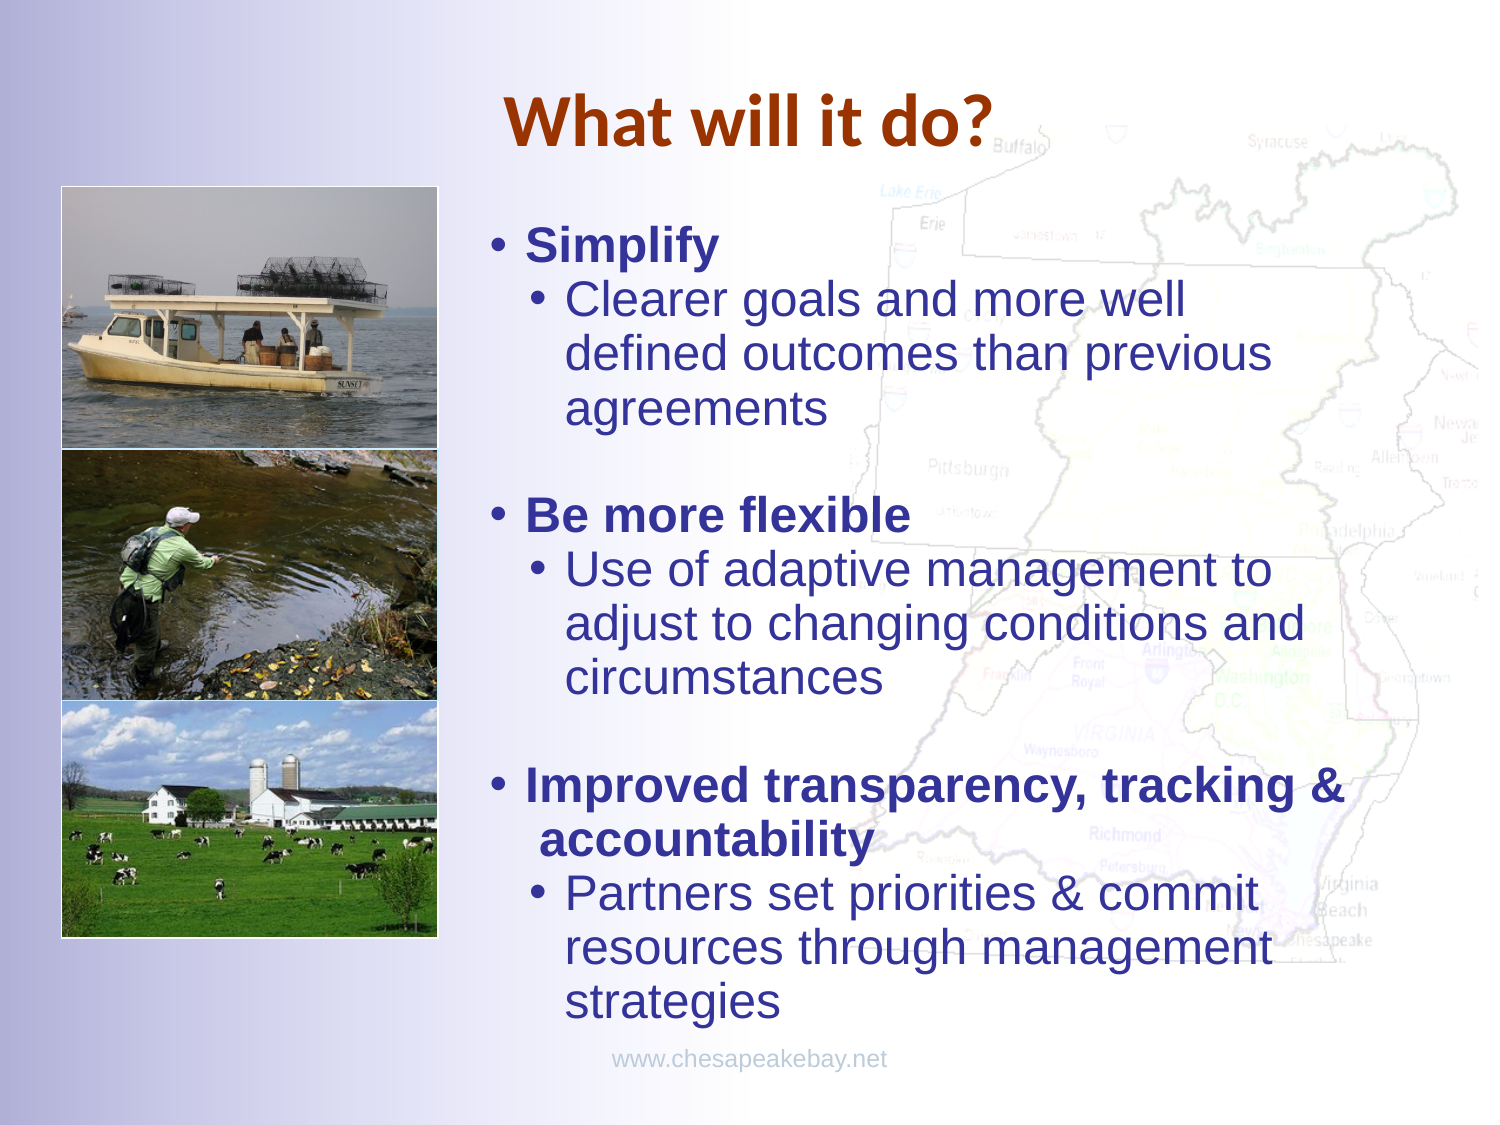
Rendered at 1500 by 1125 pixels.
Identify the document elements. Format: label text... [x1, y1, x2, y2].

title What will it do? [74, 44, 1426, 188]
footer www.chesapeakebay.net [512, 1042, 988, 1103]
picture [62, 187, 438, 938]
text_box Simplify Clearer goals and more well defined outcomes than previous agreements Be more flexible Use of adaptive management to adjust to changing conditions and circumstances Improved transparency, tracking & accountability Partners set priorities & commit resources through management strategies [474, 212, 1375, 1037]
